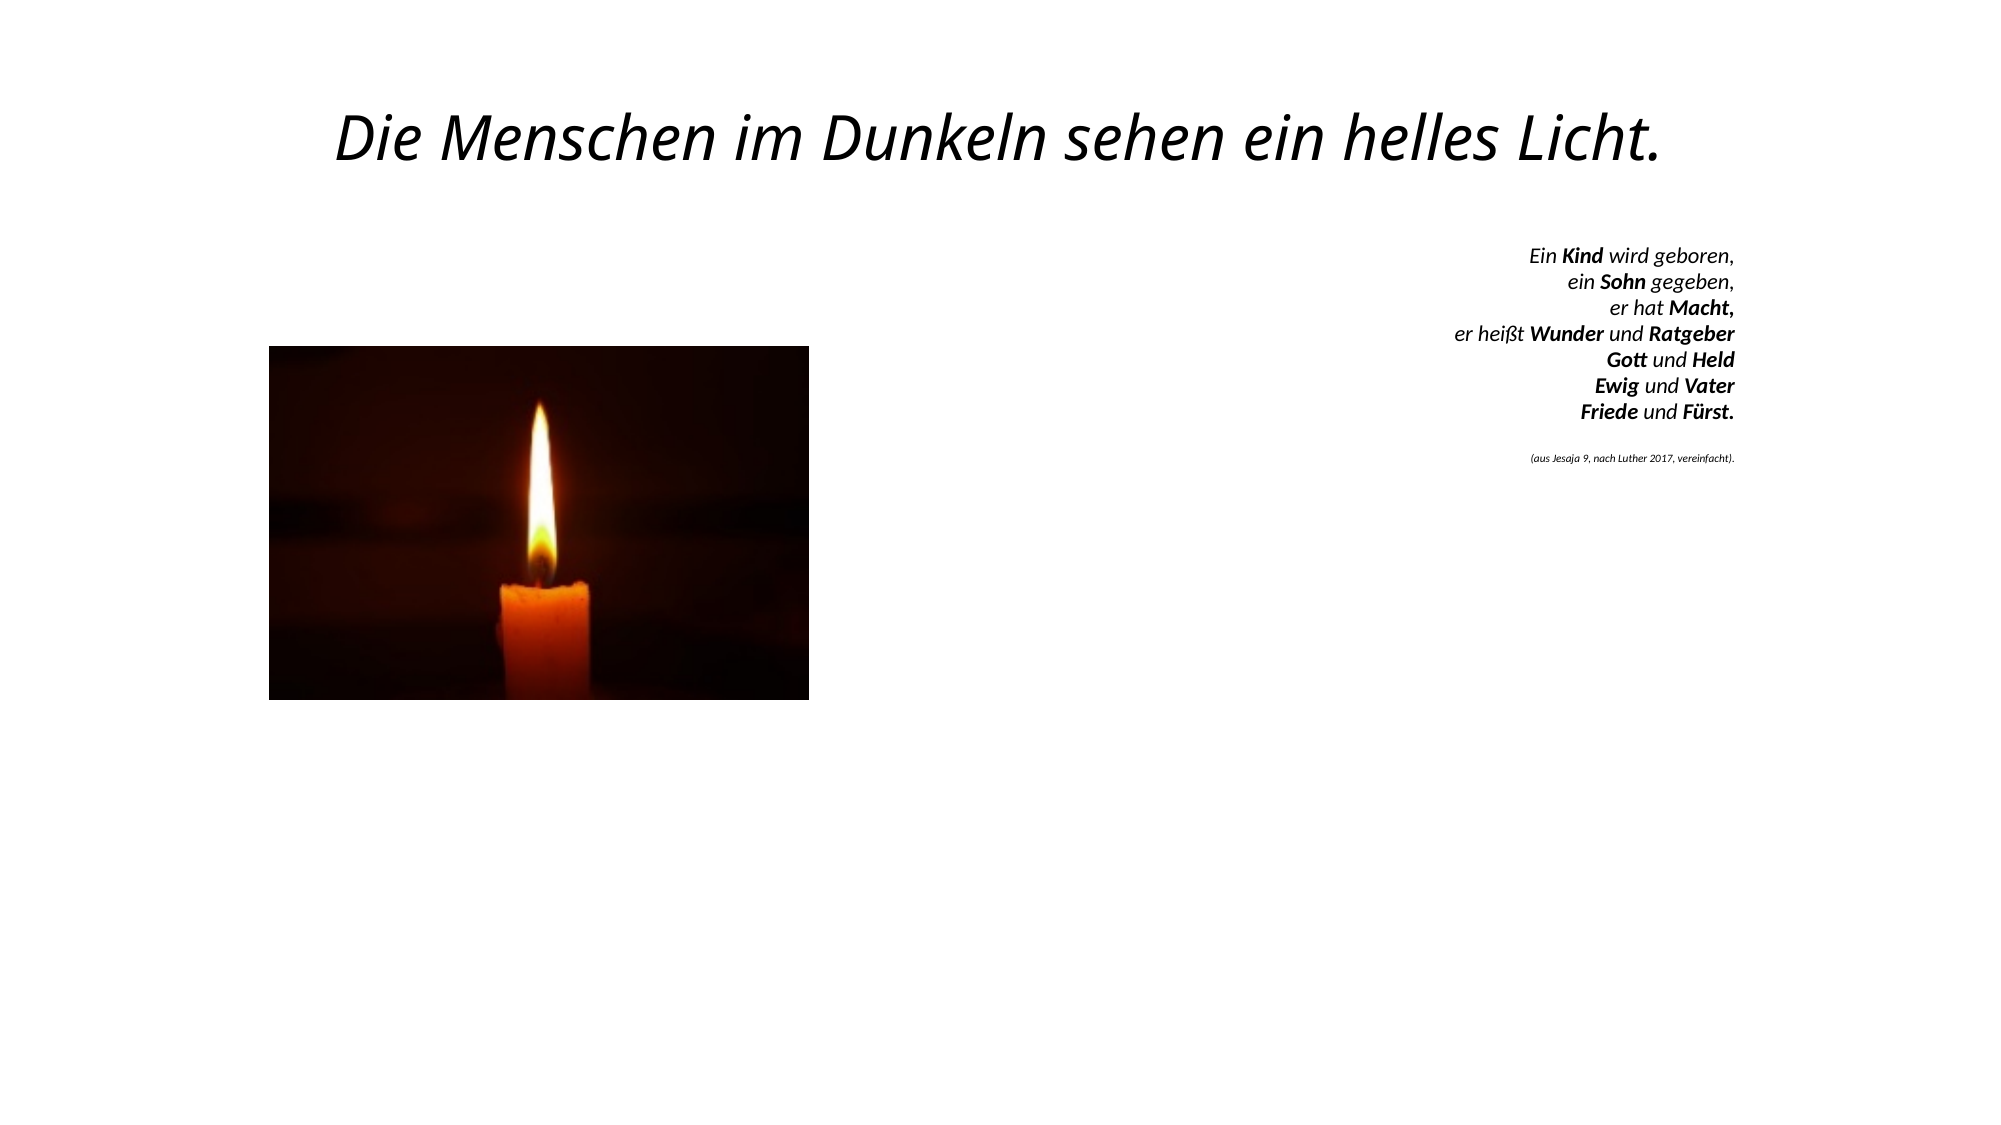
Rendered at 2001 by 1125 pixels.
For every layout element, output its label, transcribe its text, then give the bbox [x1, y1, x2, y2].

picture [269, 346, 809, 700]
title Die Menschen im Dunkeln sehen ein helles Licht. [249, 82, 1750, 210]
subtitle Ein Kind wird geboren, ein Sohn gegeben, er hat Macht, er heißt Wunder und Ratgeber Gott und Held Ewig und Vater Friede und Fürst. (aus Jesaja 9, nach Luther 2017, vereinfacht). [249, 210, 1750, 483]
